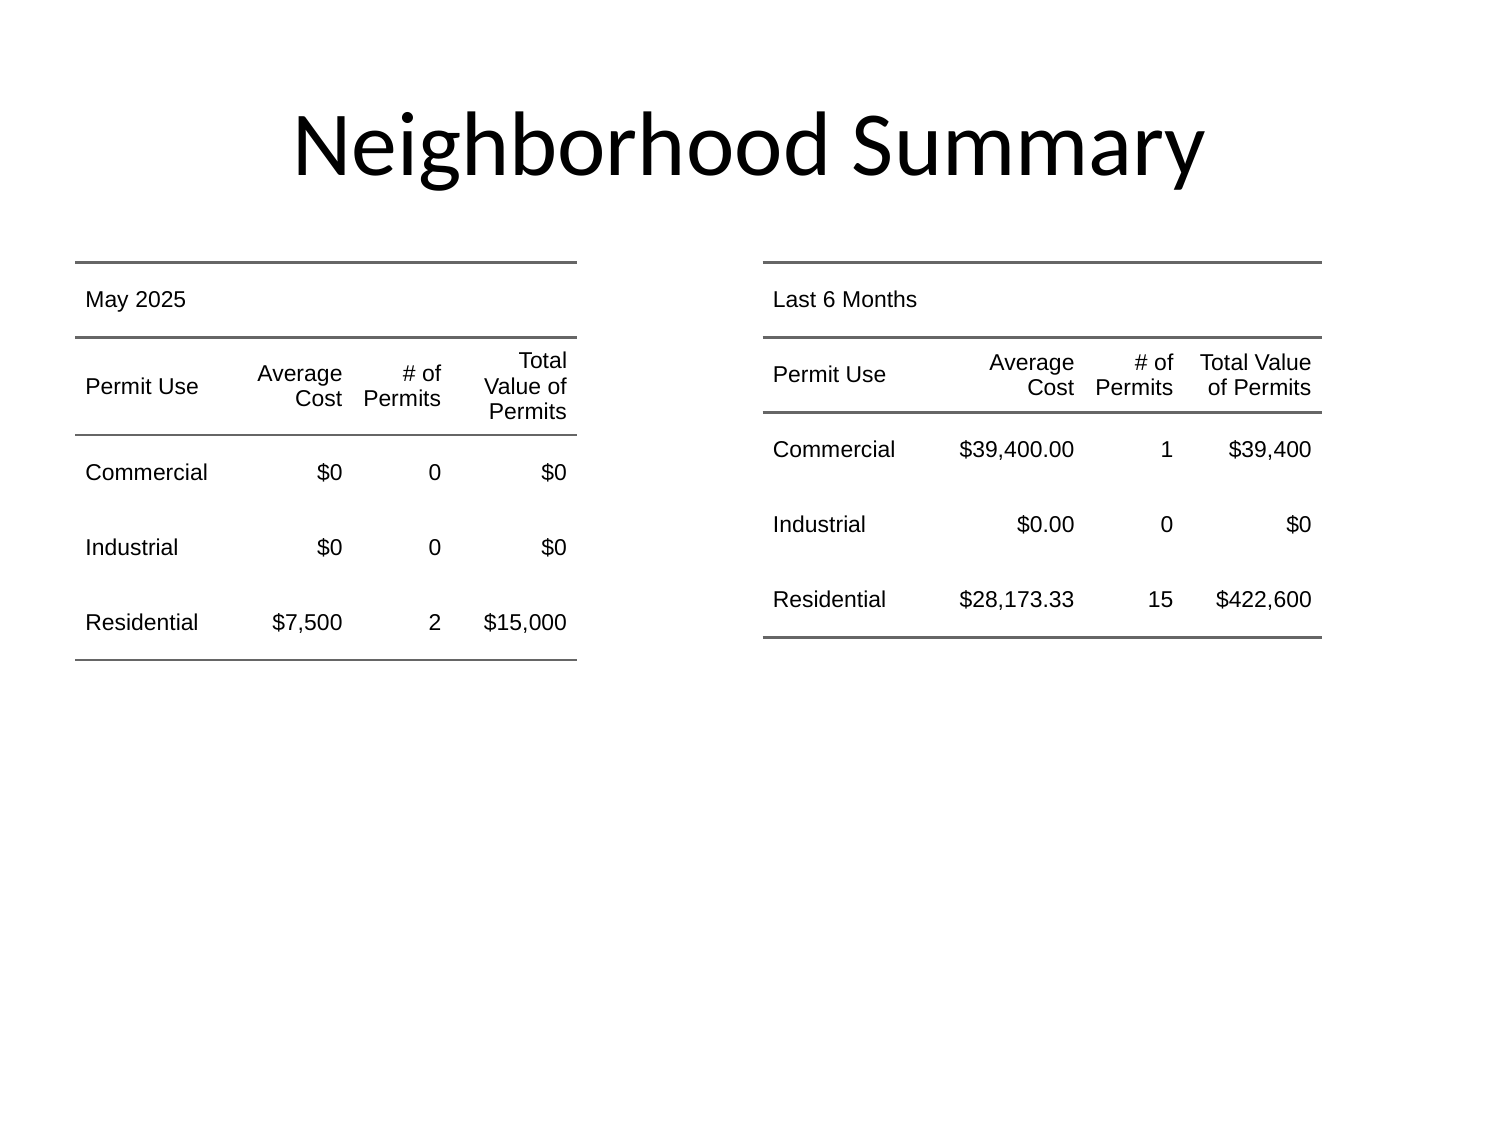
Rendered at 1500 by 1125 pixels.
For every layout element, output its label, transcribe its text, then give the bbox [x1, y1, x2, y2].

table_cell $7,500 [240, 585, 353, 659]
table_cell $0 [452, 510, 577, 585]
title Neighborhood Summary [75, 45, 1425, 233]
table_cell $15,000 [452, 585, 577, 659]
table_cell $39,400 [1184, 414, 1322, 488]
table_cell $0.00 [928, 488, 1085, 563]
table_cell $0 [240, 510, 353, 585]
table_cell Total Value of Permits [452, 339, 577, 434]
table_cell Permit Use [75, 339, 240, 434]
table_cell Total Value of Permits [1184, 339, 1322, 411]
table_cell $28,173.33 [928, 563, 1085, 636]
table_cell $39,400.00 [928, 414, 1085, 488]
table_cell Commercial [763, 414, 928, 488]
table_cell Permit Use [763, 339, 928, 411]
table_cell $0 [452, 436, 577, 510]
table_cell $422,600 [1184, 563, 1322, 636]
table_cell 1 [1085, 414, 1184, 488]
table_cell 15 [1085, 563, 1184, 636]
table_cell Industrial [763, 488, 928, 563]
table_cell # of Permits [1085, 339, 1184, 411]
table_cell Residential [75, 585, 240, 659]
table_cell $0 [240, 436, 353, 510]
table_cell Residential [763, 563, 928, 636]
table_cell 2 [353, 585, 452, 659]
table_cell 0 [353, 436, 452, 510]
table_cell Average Cost [928, 339, 1085, 411]
table_cell $0 [1184, 488, 1322, 563]
table_header May 2025 [75, 264, 577, 336]
table_cell 0 [353, 510, 452, 585]
table_cell # of Permits [353, 339, 452, 434]
table_cell 0 [1085, 488, 1184, 563]
table_cell Commercial [75, 436, 240, 510]
table_header Last 6 Months [763, 264, 1322, 336]
table_cell Average Cost [240, 339, 353, 434]
table_cell Industrial [75, 510, 240, 585]
